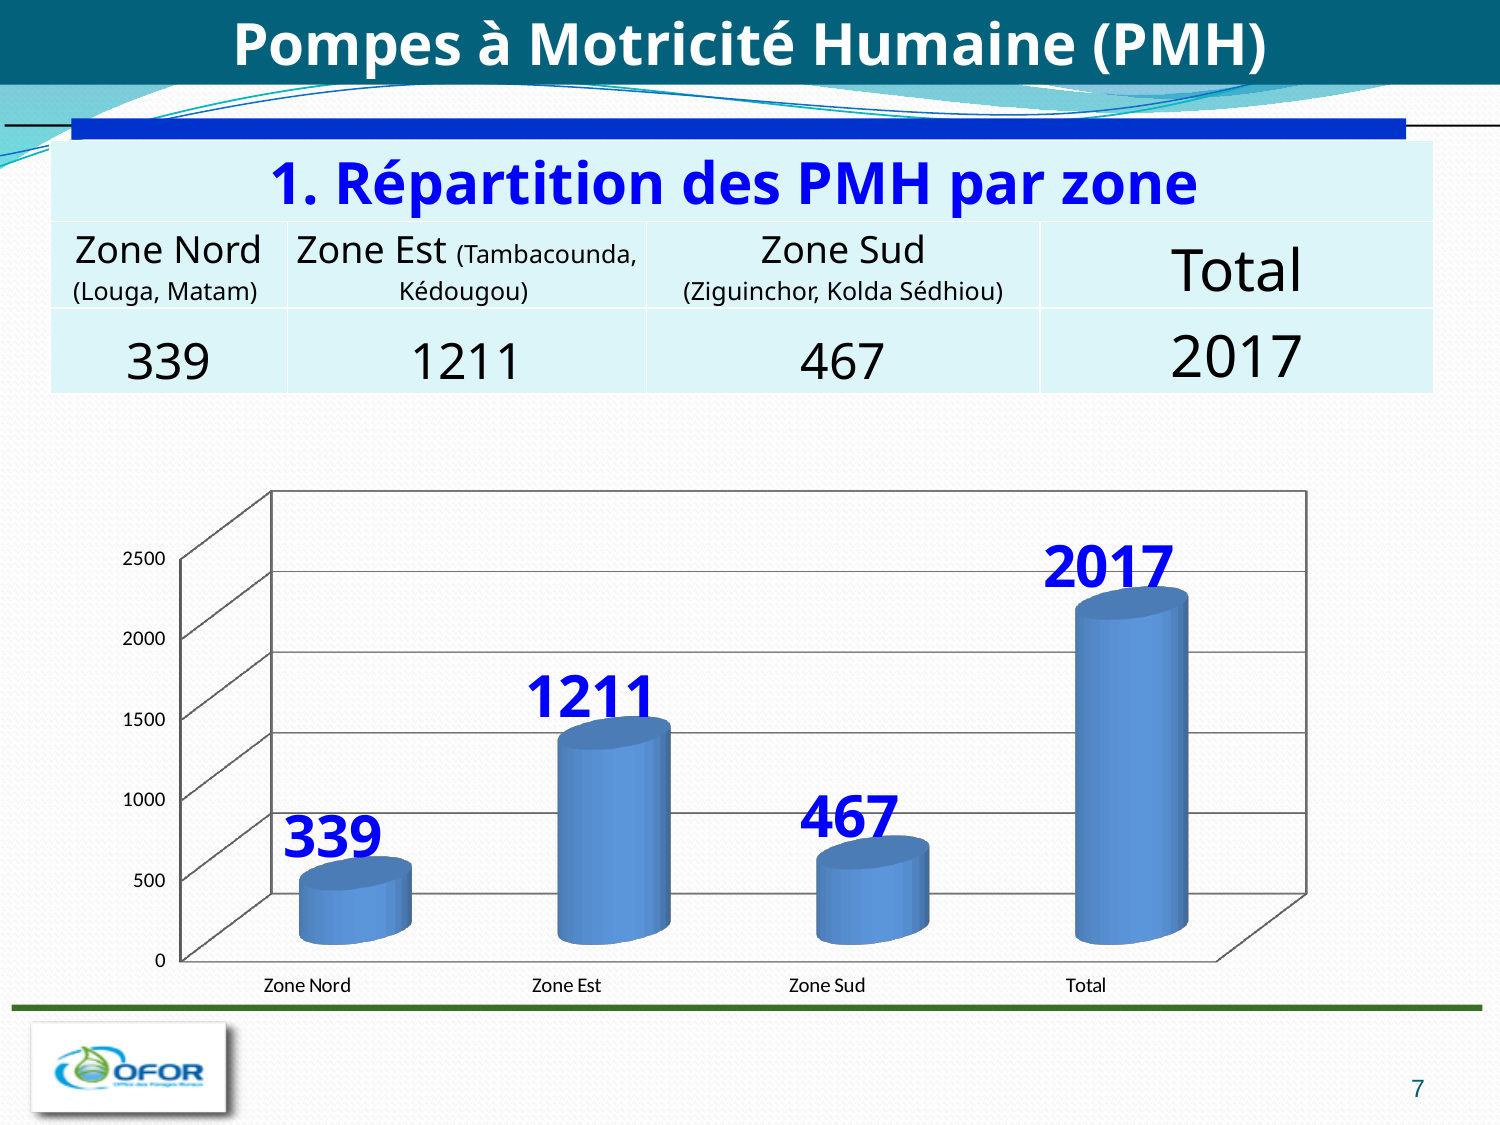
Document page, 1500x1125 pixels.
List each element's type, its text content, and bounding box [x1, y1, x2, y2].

table_header 1. Répartition des PMH par zone [51, 141, 1433, 221]
table_cell 467 [647, 309, 1039, 393]
text_box Pompes à Motricité Humaine (PMH) [0, 0, 1500, 85]
table_cell 1211 [288, 309, 646, 393]
table_cell Zone Est (Tambacounda, Kédougou) [288, 222, 646, 307]
table_cell Zone Nord (Louga, Matam) [51, 222, 287, 307]
slide_number 7 [1299, 1042, 1425, 1103]
table_cell Total [1041, 222, 1433, 307]
table_cell 339 [51, 309, 287, 393]
table_cell Zone Sud (Ziguinchor, Kolda Sédhiou) [647, 222, 1039, 307]
chart [93, 480, 1337, 1008]
table_cell 2017 [1041, 309, 1433, 393]
picture [23, 1019, 247, 1125]
